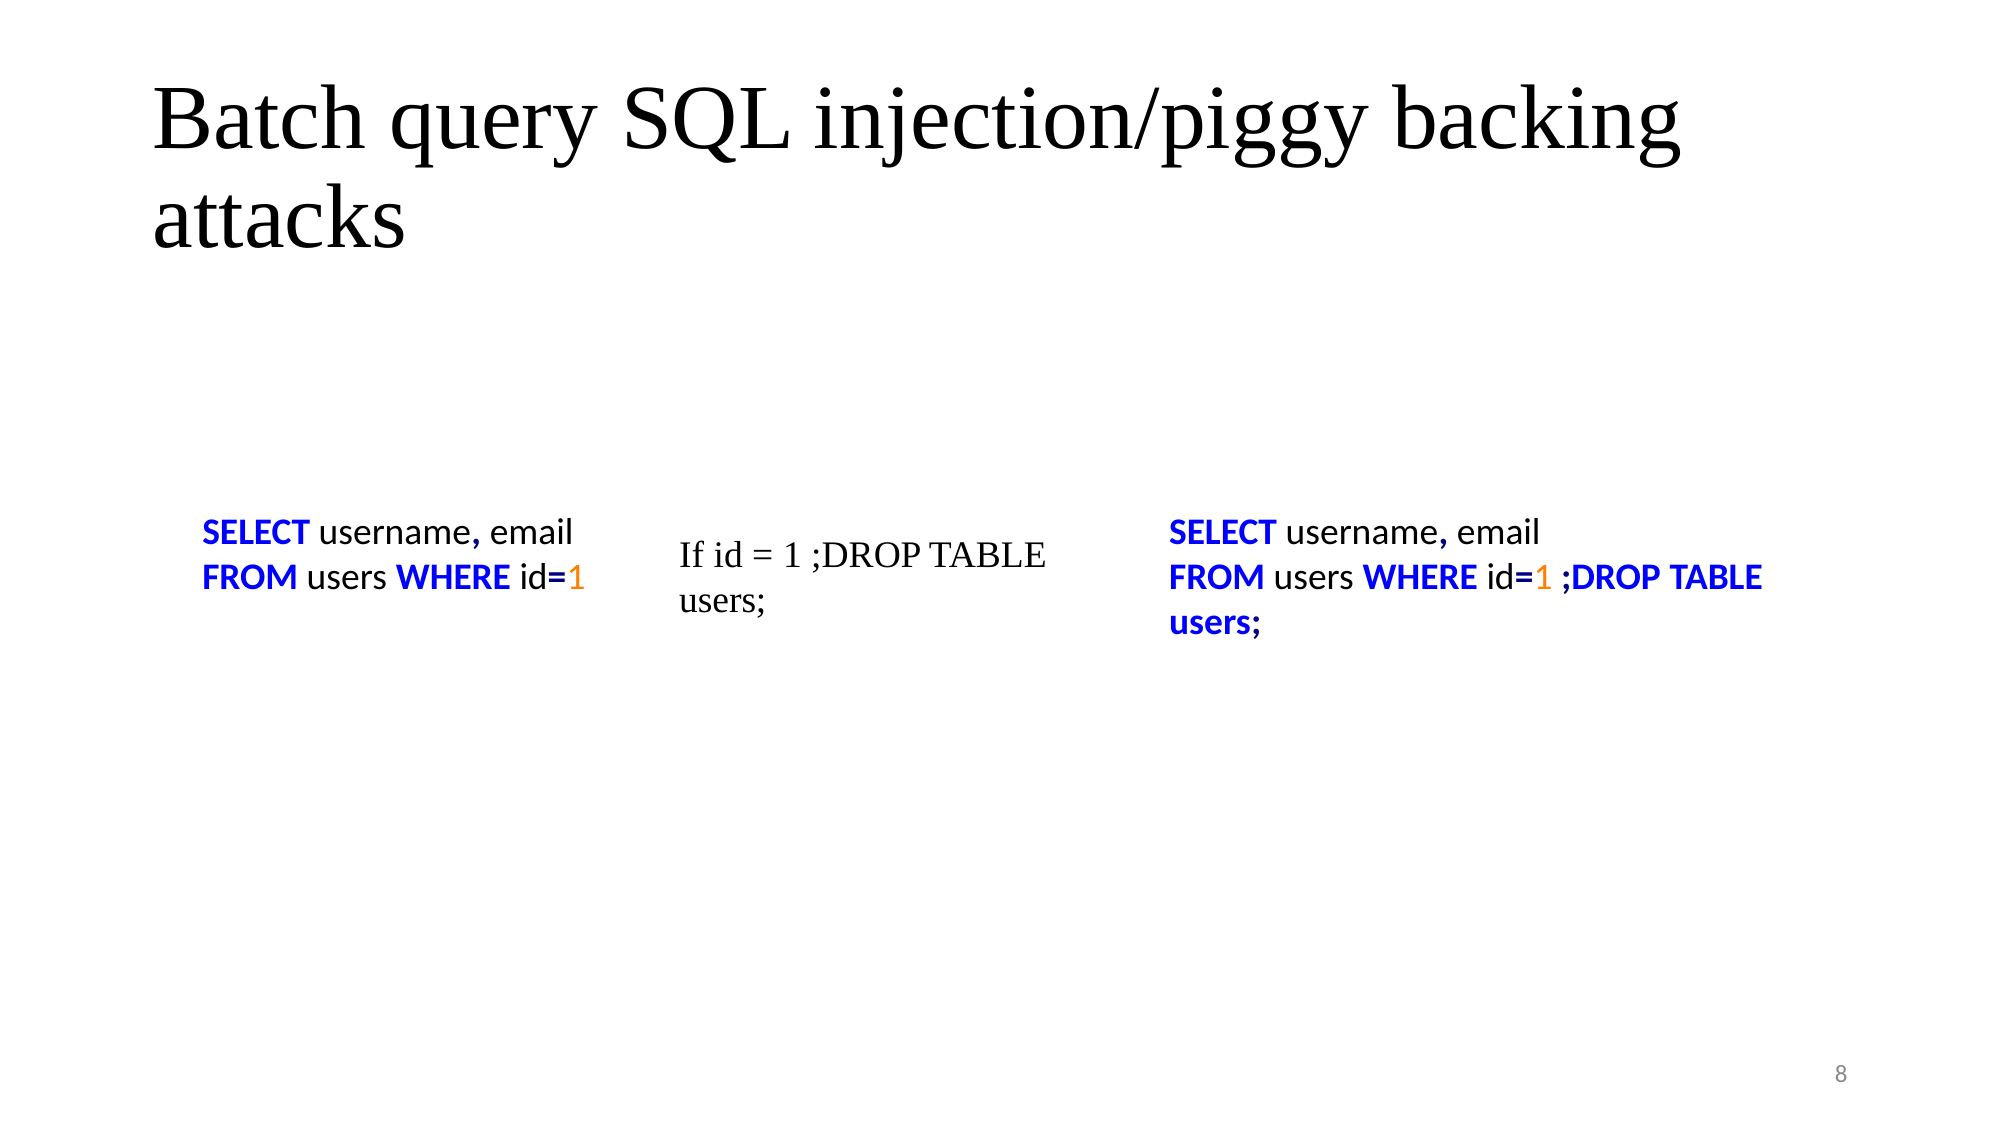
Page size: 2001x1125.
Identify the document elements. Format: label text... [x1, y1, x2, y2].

title Batch query SQL injection/piggy backing attacks [137, 59, 1863, 278]
slide_number 8 [1412, 1042, 1863, 1103]
text_box If id = 1 ;DROP TABLE users; [664, 522, 1154, 627]
text_box SELECT username, email FROM users WHERE id=1 [187, 499, 651, 605]
text_box SELECT username, email FROM users WHERE id=1 ;DROP TABLE users; [1154, 499, 1870, 650]
